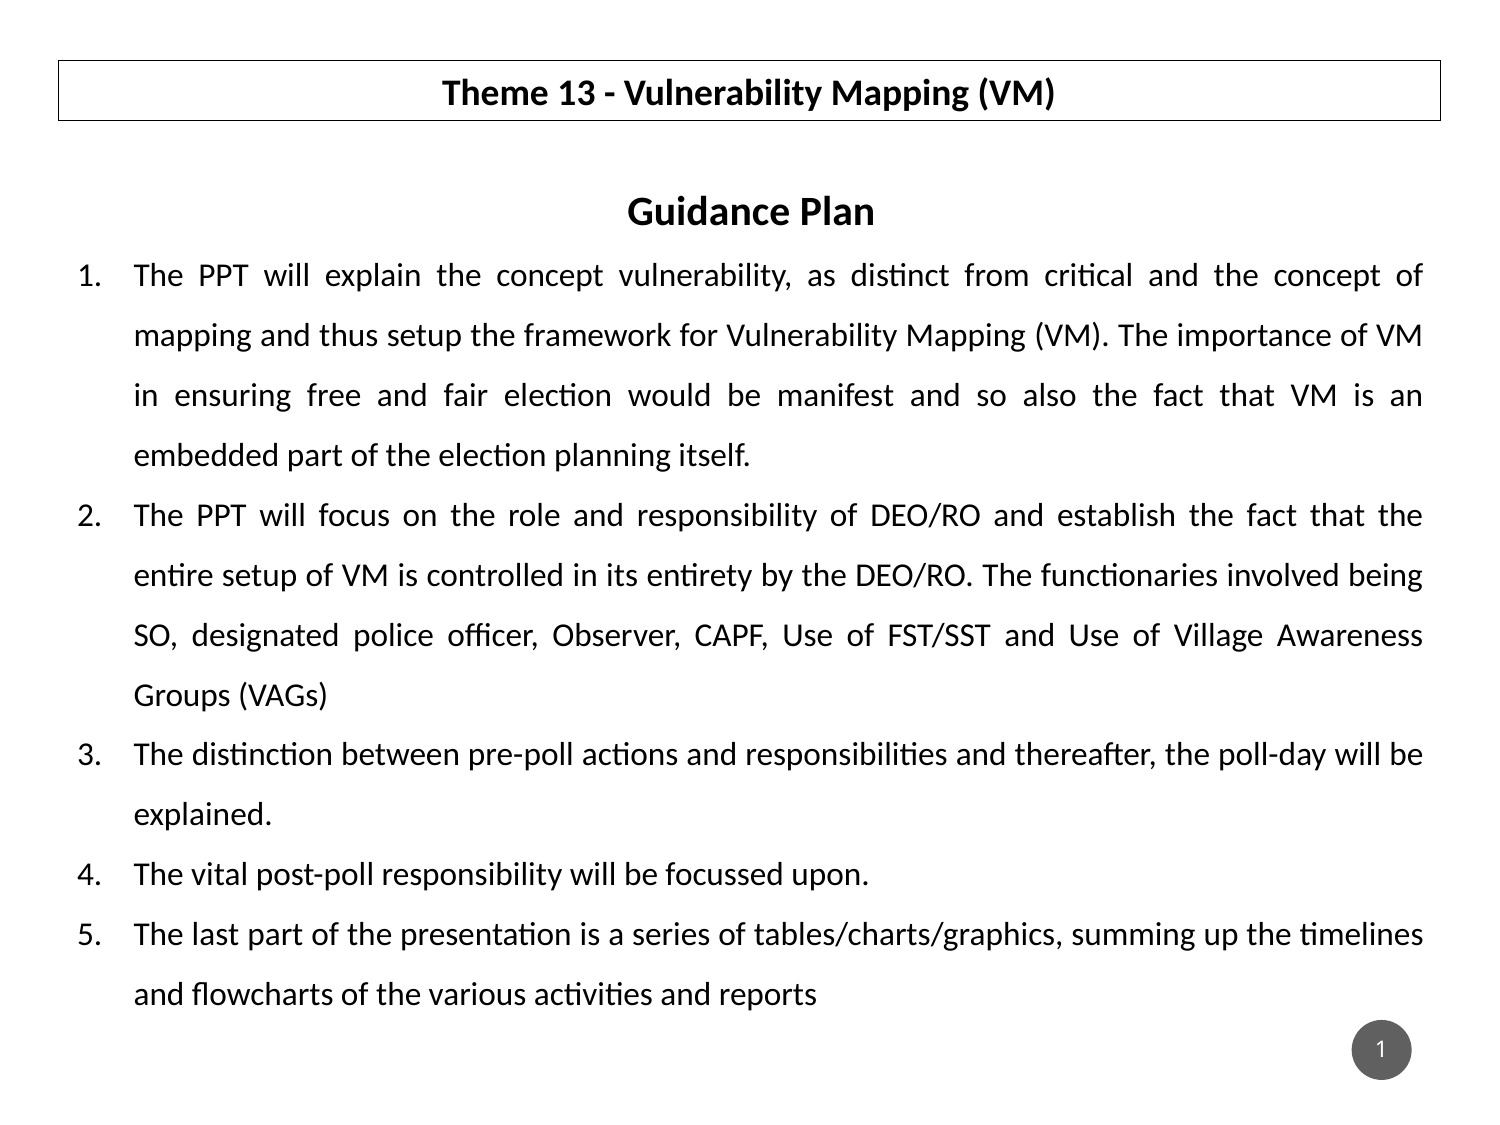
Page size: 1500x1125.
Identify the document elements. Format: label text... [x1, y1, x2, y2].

text_box Theme 13 - Vulnerability Mapping (VM) [58, 60, 1441, 121]
text_box Guidance Plan The PPT will explain the concept vulnerability, as distinct from critical and the concept of mapping and thus setup the framework for Vulnerability Mapping (VM). The importance of VM in ensuring free and fair election would be manifest and so also the fact that VM is an embedded part of the election planning itself. The PPT will focus on the role and responsibility of DEO/RO and establish the fact that the entire setup of VM is controlled in its entirety by the DEO/RO. The functionaries involved being SO, designated police officer, Observer, CAPF, Use of FST/SST and Use of Village Awareness Groups (VAGs) The distinction between pre-poll actions and responsibilities and thereafter, the poll-day will be explained. The vital post-poll responsibility will be focussed upon. The last part of the presentation is a series of tables/charts/graphics, summing up the timelines and flowcharts of the various activities and reports [62, 151, 1441, 1020]
slide_number 1 [1351, 1020, 1412, 1080]
